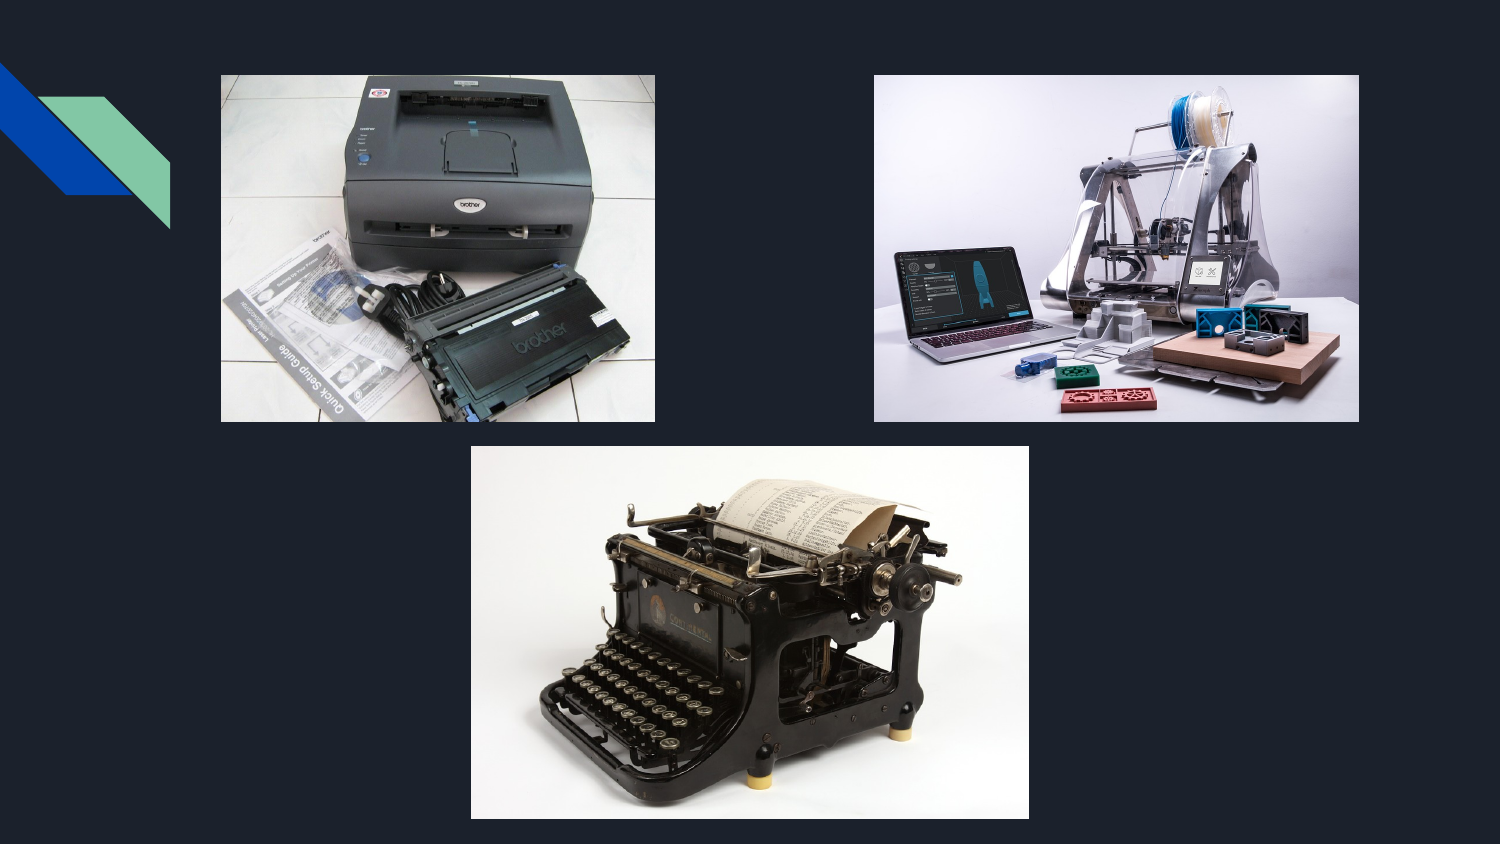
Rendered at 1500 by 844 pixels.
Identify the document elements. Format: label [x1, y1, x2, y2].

picture [470, 446, 1030, 819]
picture [873, 74, 1359, 423]
picture [220, 74, 655, 423]
